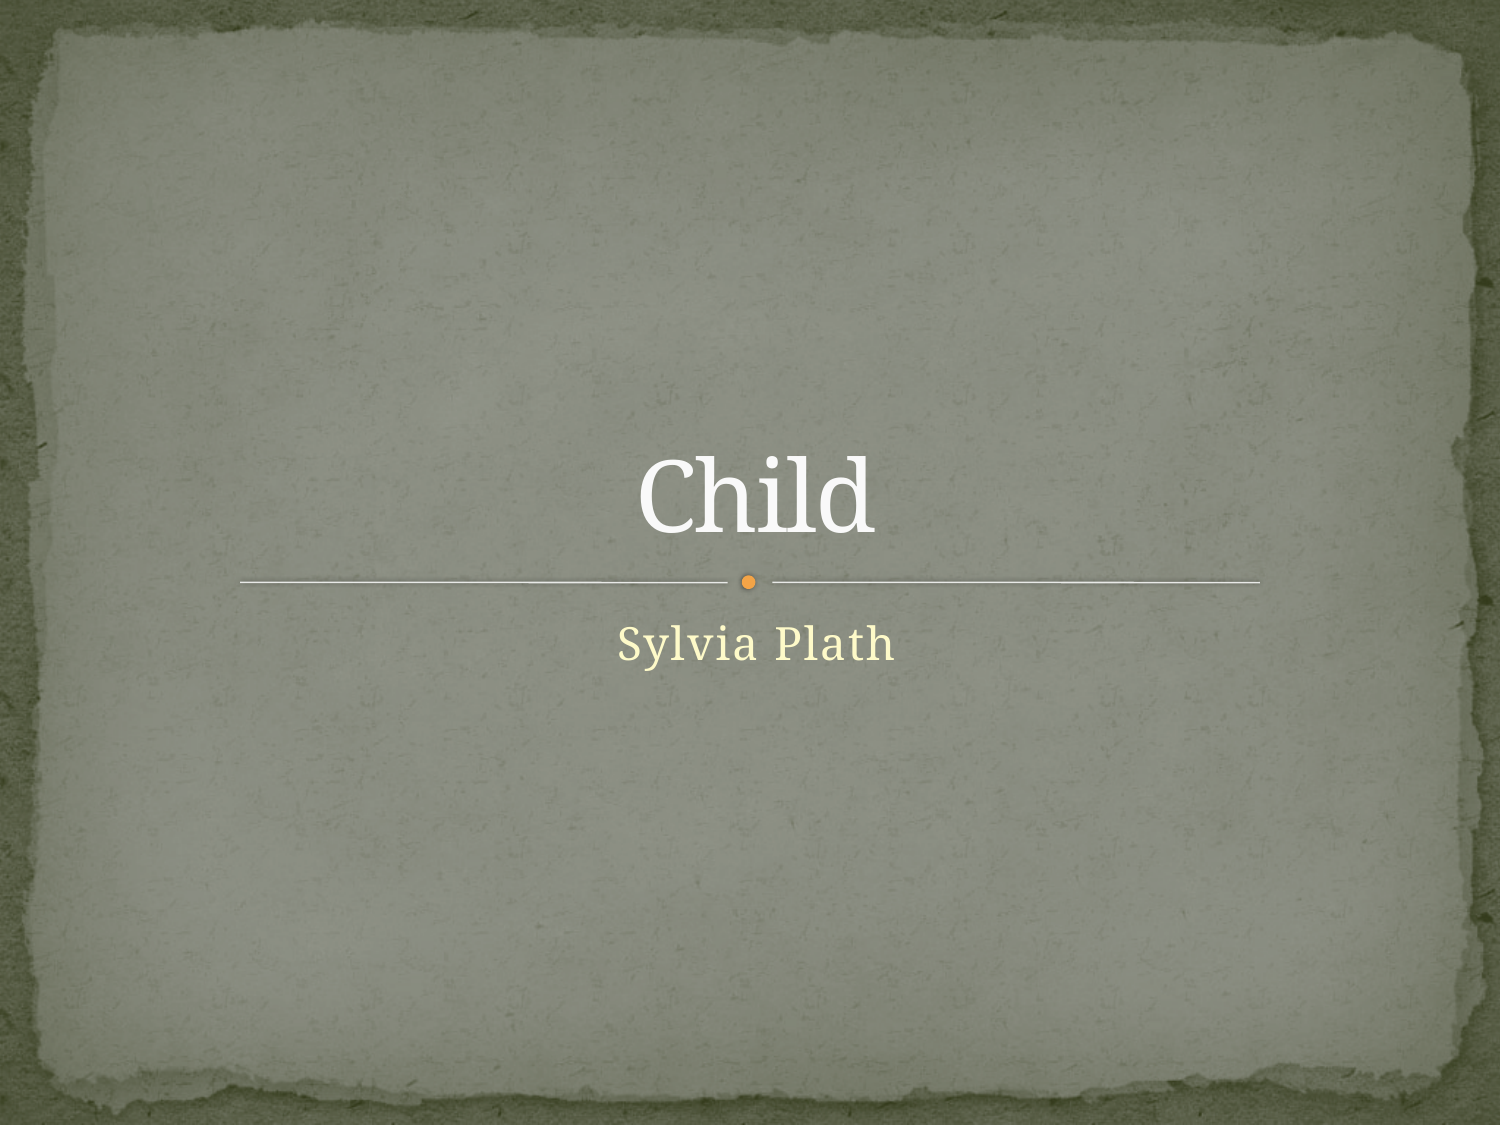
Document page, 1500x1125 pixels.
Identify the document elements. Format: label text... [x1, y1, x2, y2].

title Child [74, 235, 1438, 561]
subtitle Sylvia Plath [75, 606, 1438, 795]
